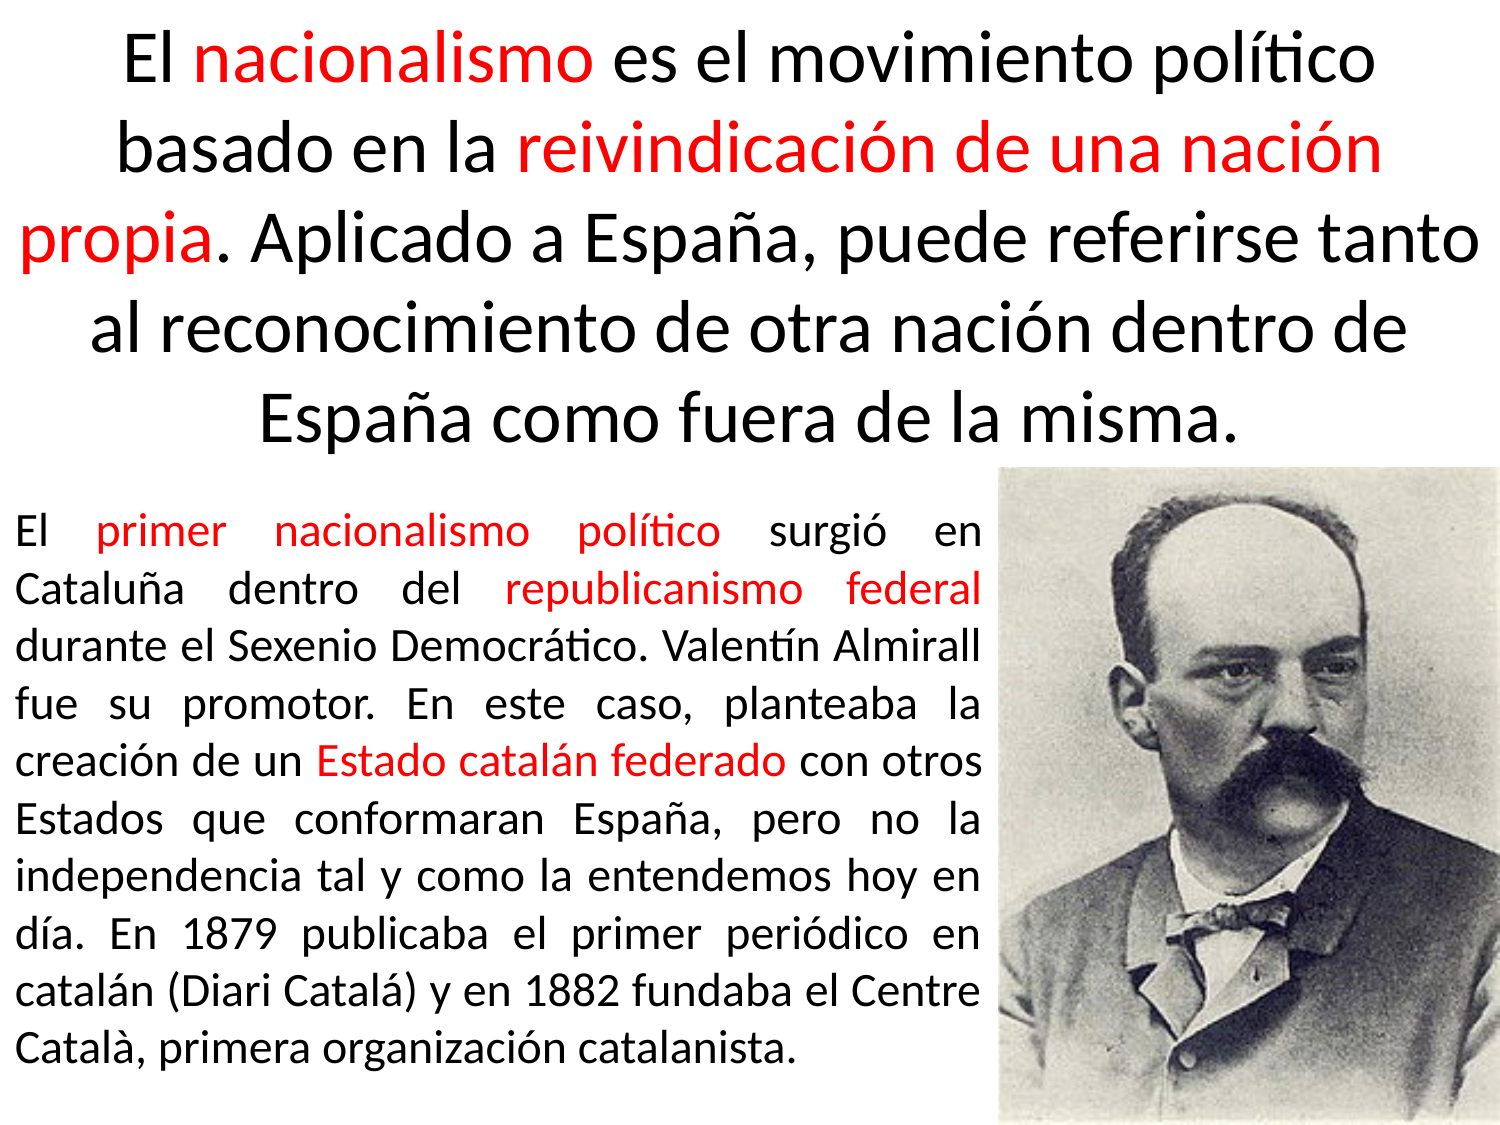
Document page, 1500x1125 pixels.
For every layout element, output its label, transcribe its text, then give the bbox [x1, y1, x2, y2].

text_box El nacionalismo es el movimiento político basado en la reivindicación de una nación propia. Aplicado a España, puede referirse tanto al reconocimiento de otra nación dentro de España como fuera de la misma. [0, 0, 1500, 465]
text_box El primer nacionalismo político surgió en Cataluña dentro del republicanismo federal durante el Sexenio Democrático. Valentín Almirall fue su promotor. En este caso, planteaba la creación de un Estado catalán federado con otros Estados que conformaran España, pero no la independencia tal y como la entendemos hoy en día. En 1879 publicaba el primer periódico en catalán (Diari Catalá) y en 1882 fundaba el Centre Català, primera organización catalanista. [0, 491, 992, 1081]
picture [997, 467, 1500, 1125]
